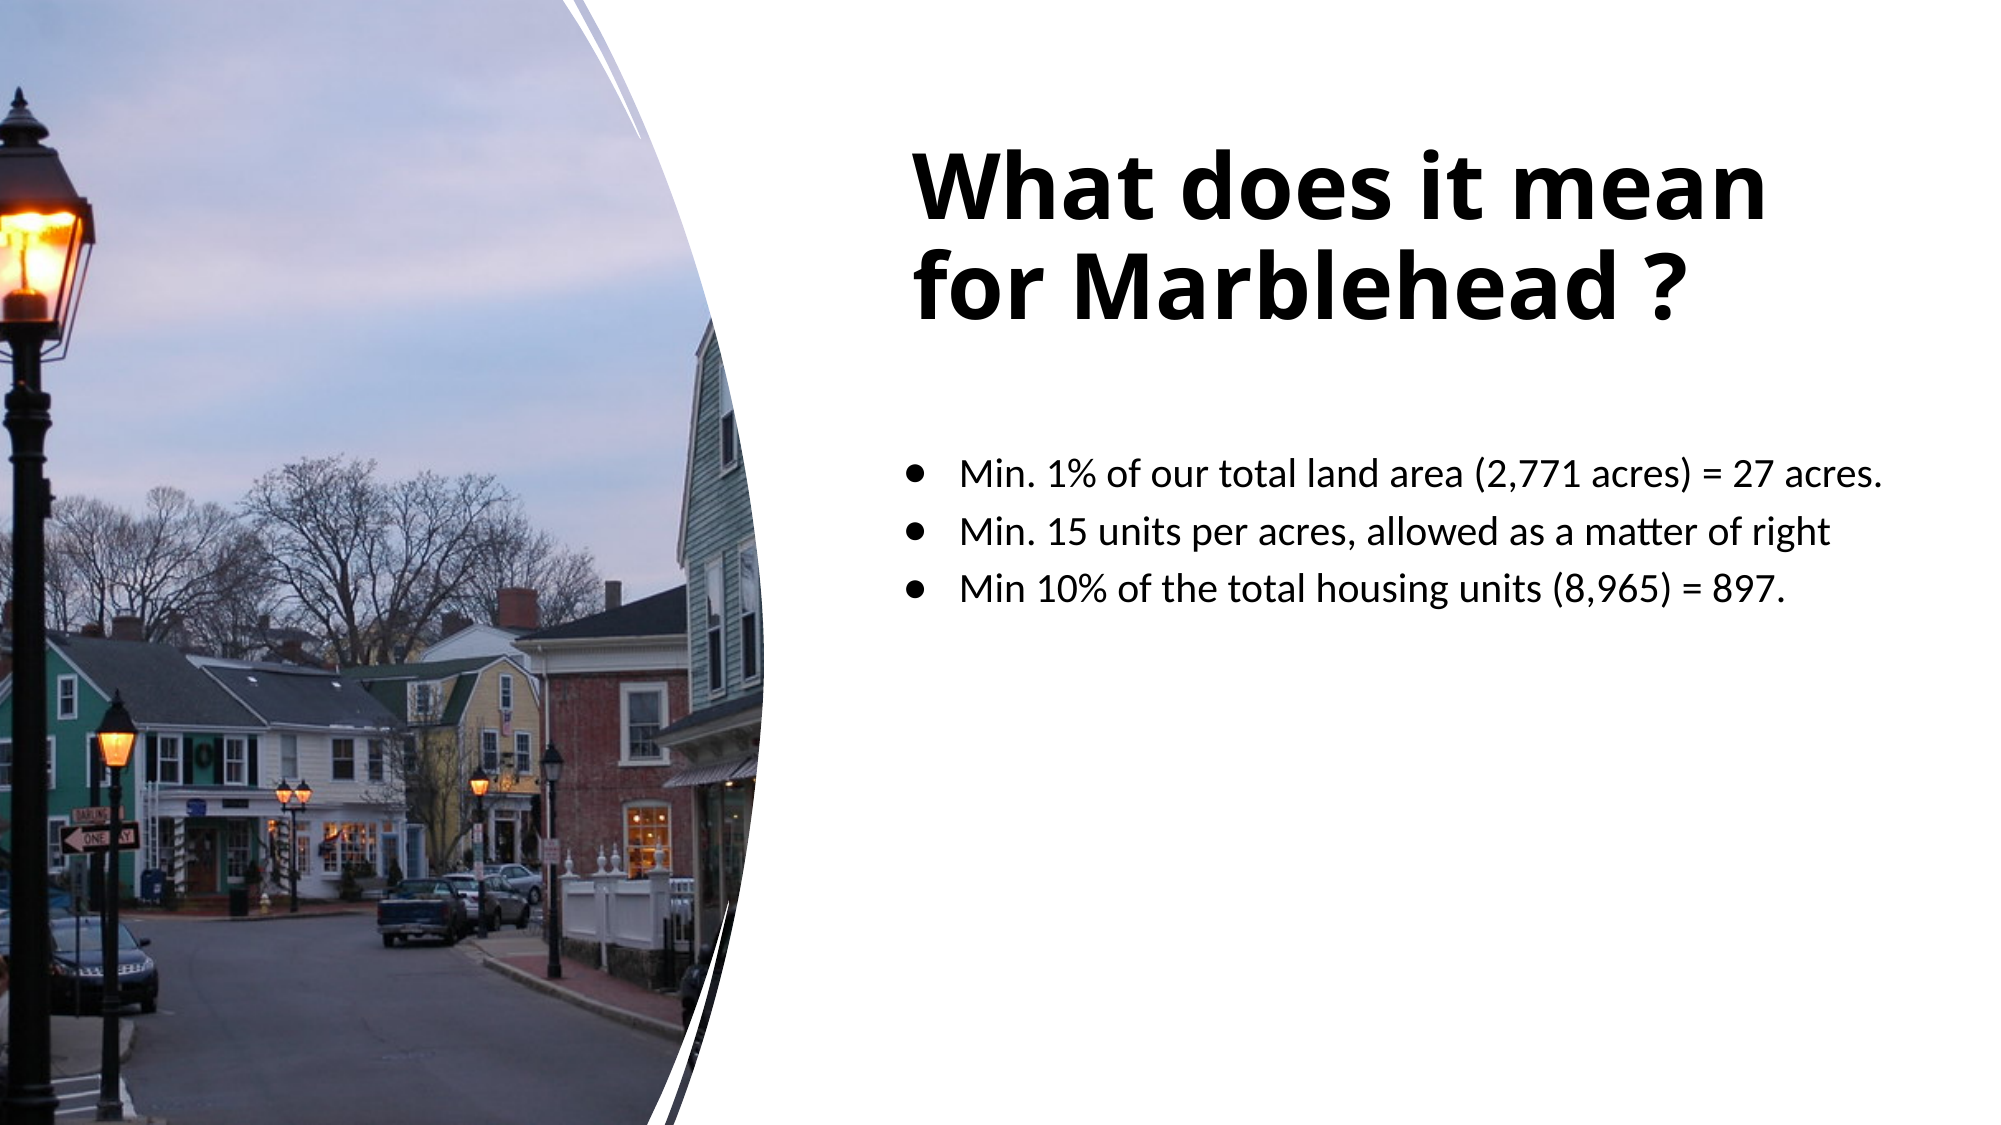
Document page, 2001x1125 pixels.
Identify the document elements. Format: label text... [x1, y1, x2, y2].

picture [0, 0, 764, 1125]
title What does it mean for Marblehead ? [896, 53, 1895, 347]
list Min. 1% of our total land area (2,771 acres) = 27 acres. Min. 15 units per acres, allowed as a matter of right Min 10% of the total housing units (8,965) = 897. [869, 443, 1923, 1016]
